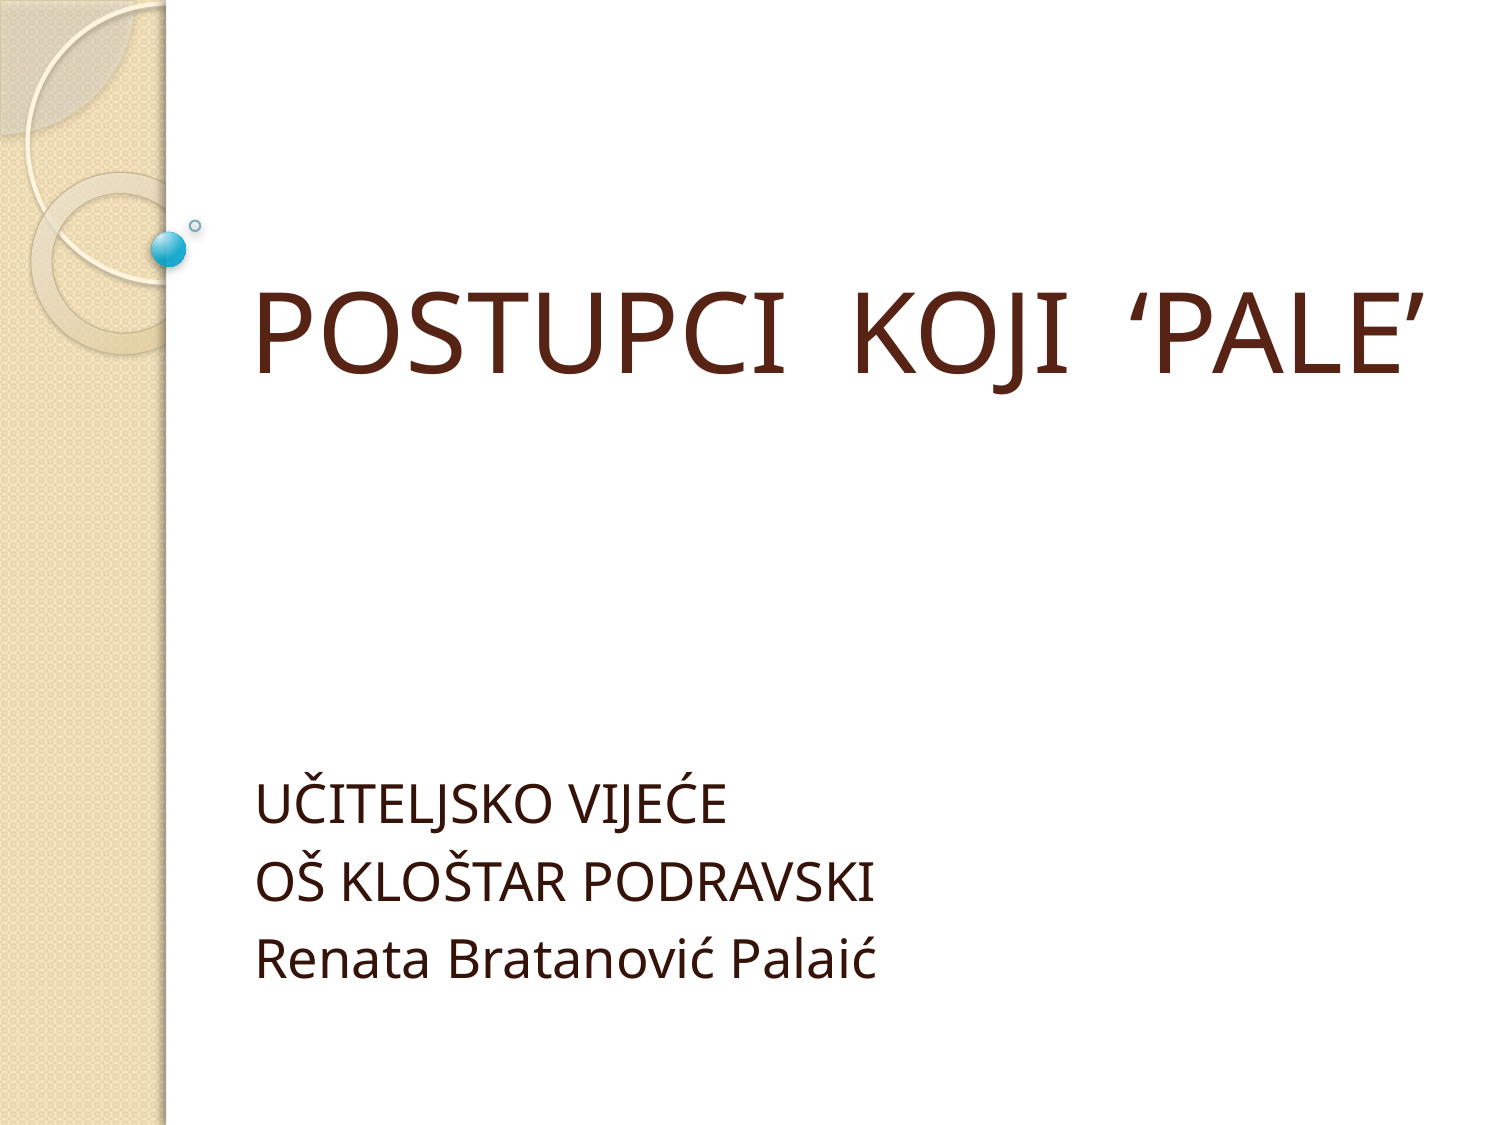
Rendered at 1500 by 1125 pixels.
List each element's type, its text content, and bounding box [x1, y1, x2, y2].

subtitle UČITELJSKO VIJEĆE OŠ KLOŠTAR PODRAVSKI Renata Bratanović Palaić [234, 303, 1450, 1012]
title POSTUPCI KOJI ‘PALE’ [234, 59, 1450, 303]
